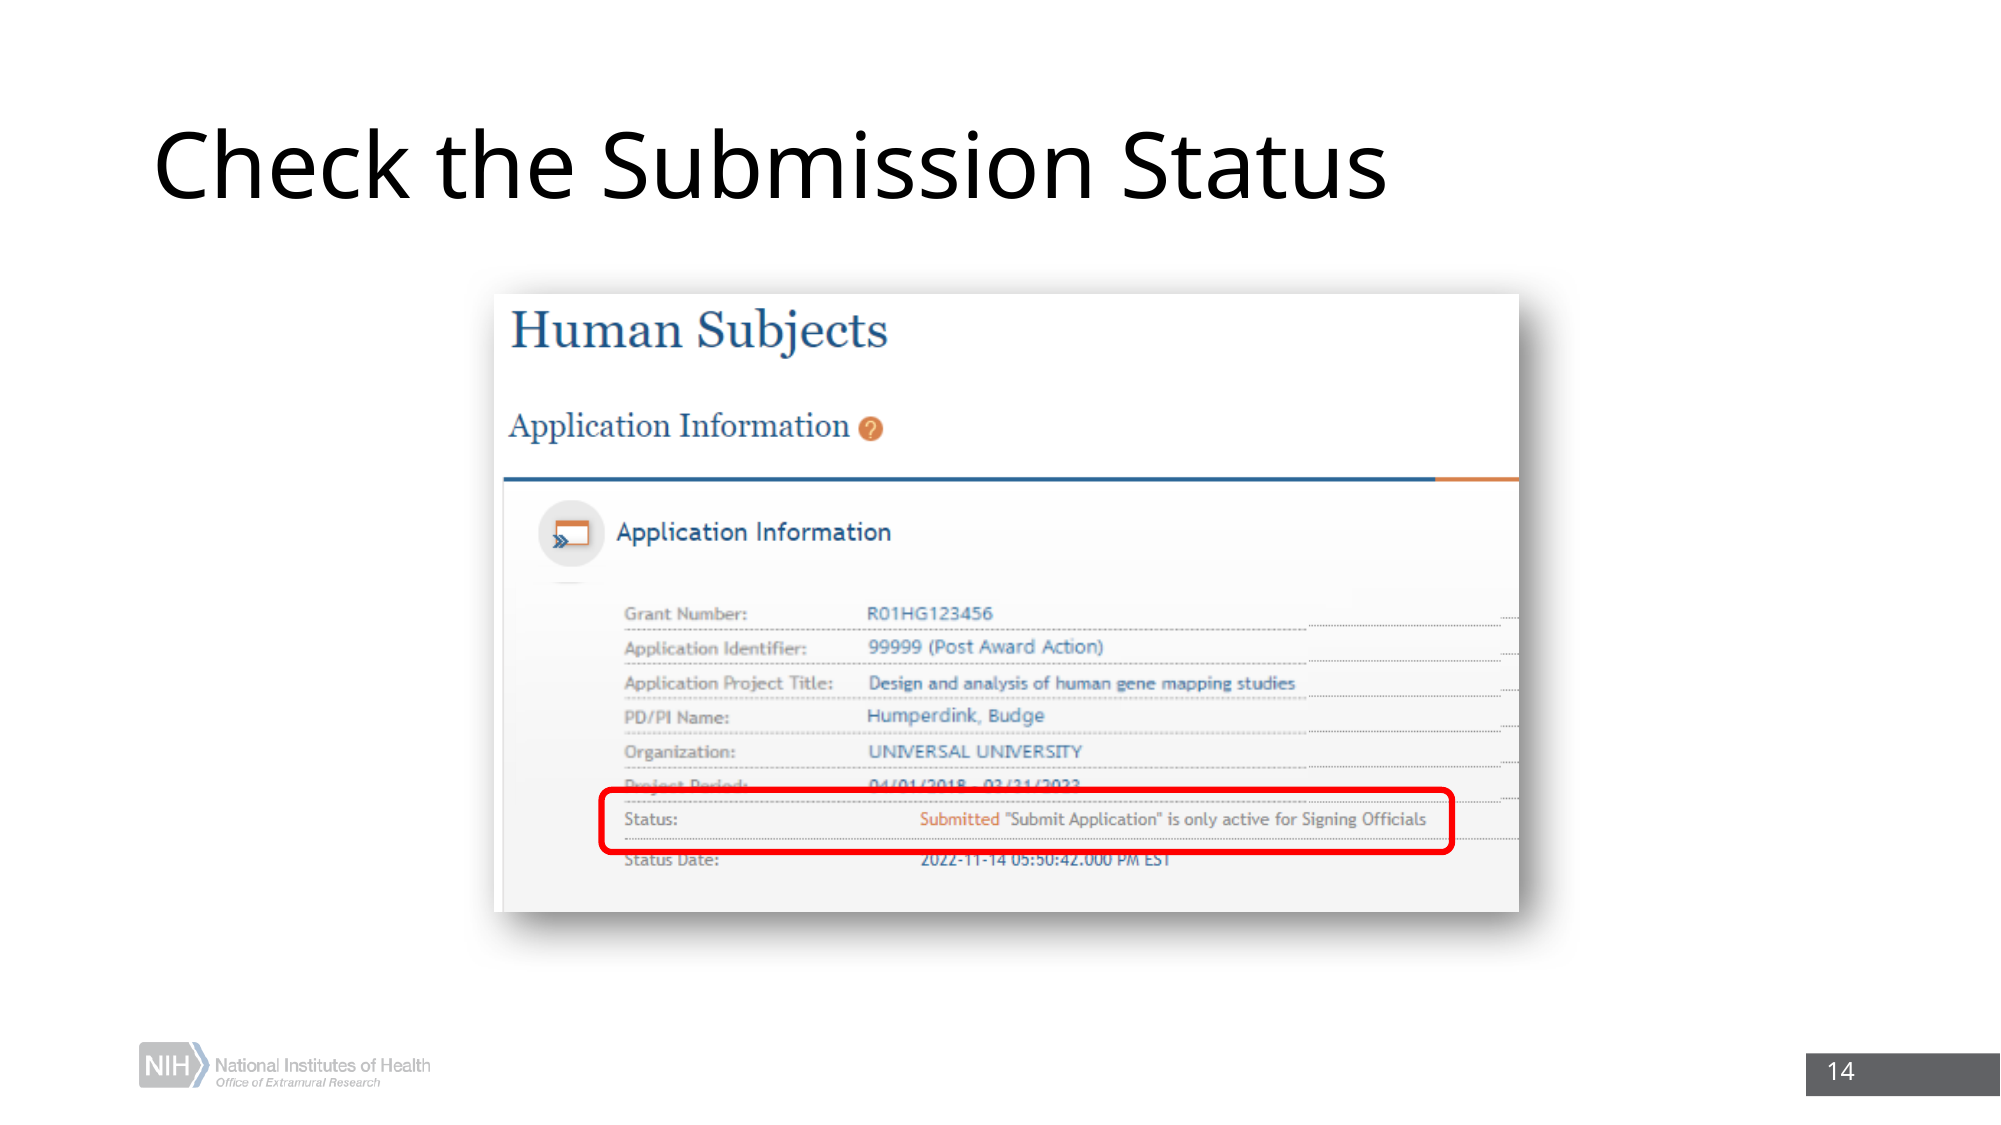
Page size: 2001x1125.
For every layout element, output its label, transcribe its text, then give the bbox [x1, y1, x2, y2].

title Check the Submission Status [137, 59, 1863, 278]
picture [139, 1042, 430, 1088]
slide_number 14 [1419, 1042, 1870, 1103]
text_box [515, 582, 1501, 809]
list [494, 294, 1519, 912]
